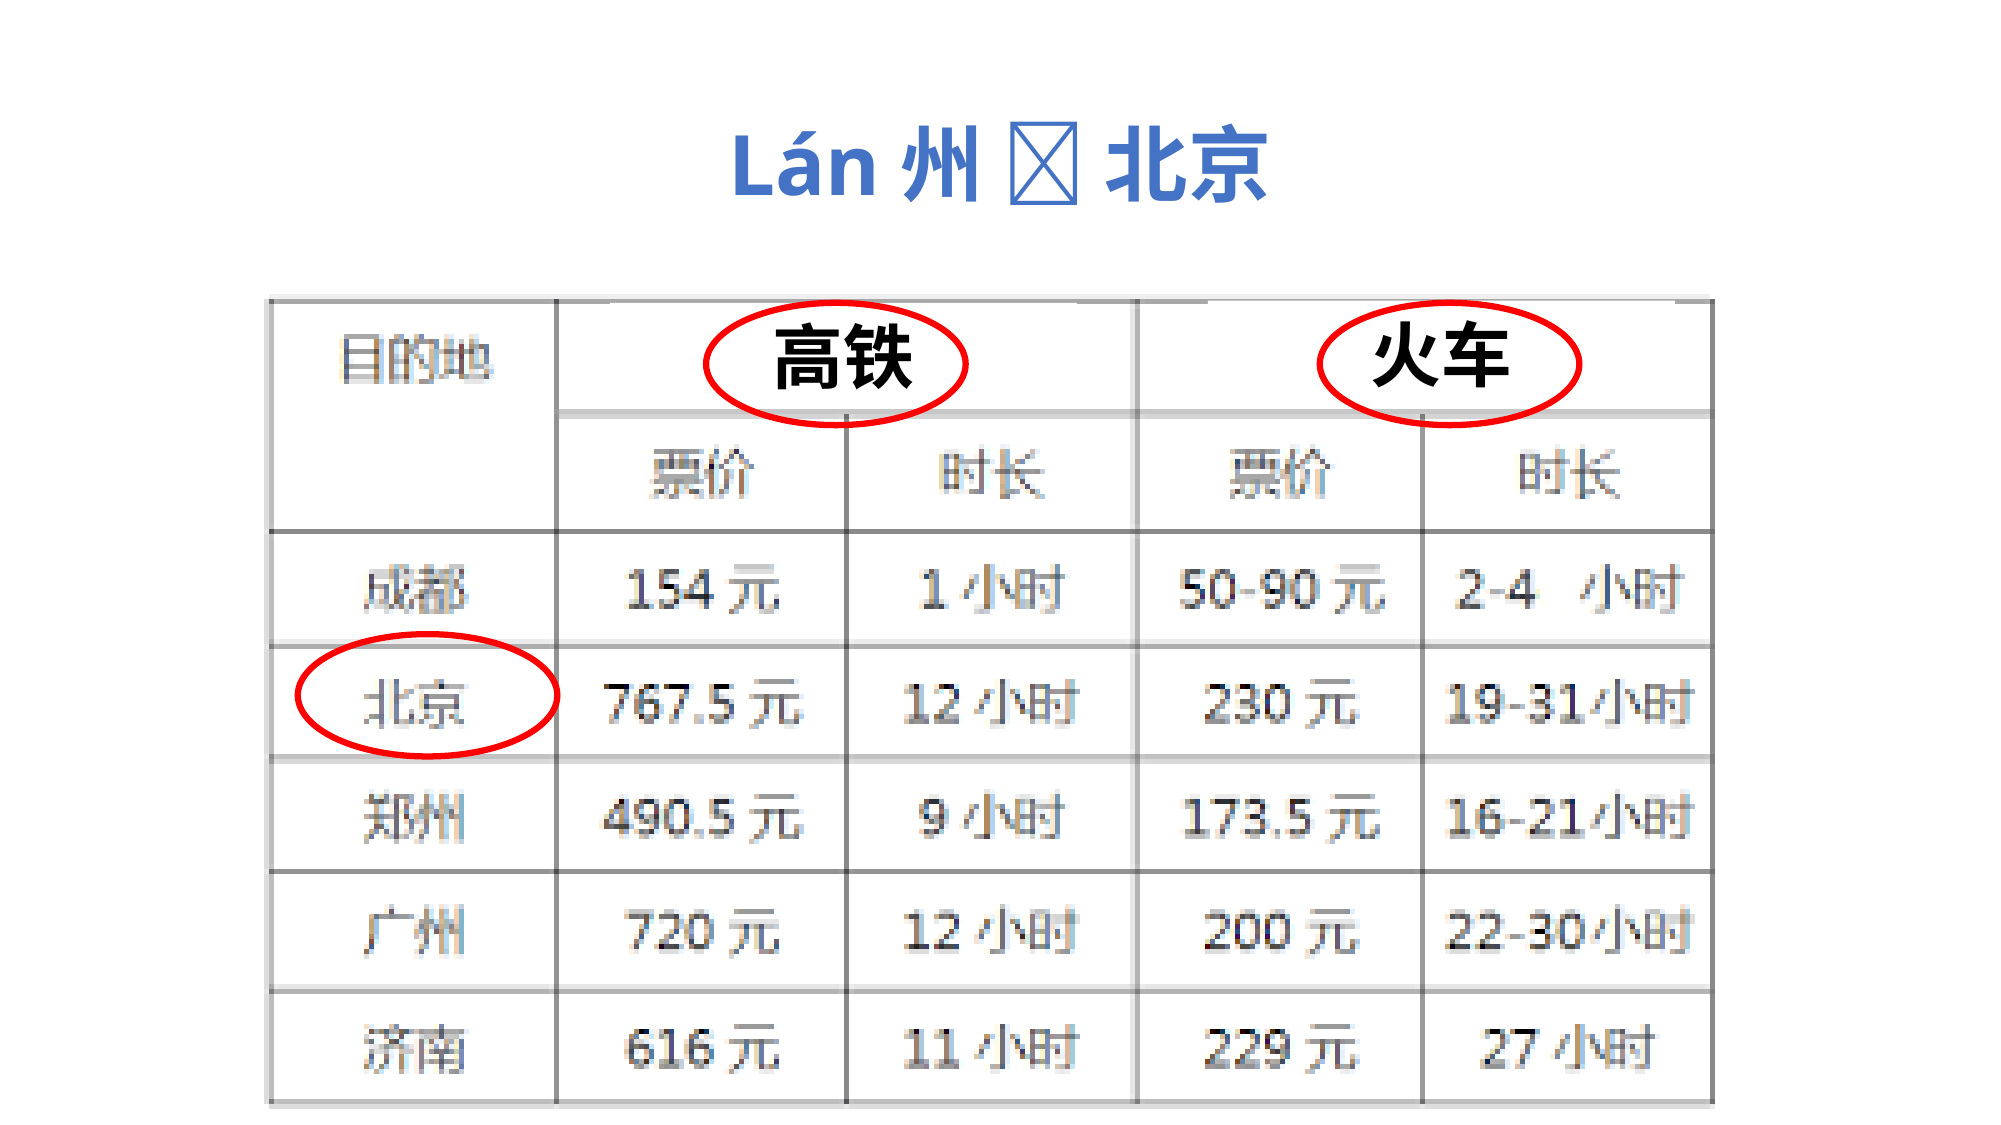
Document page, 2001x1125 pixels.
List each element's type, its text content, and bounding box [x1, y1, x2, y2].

title Lán州  北京 [137, 59, 1863, 278]
picture [249, 274, 1731, 1125]
